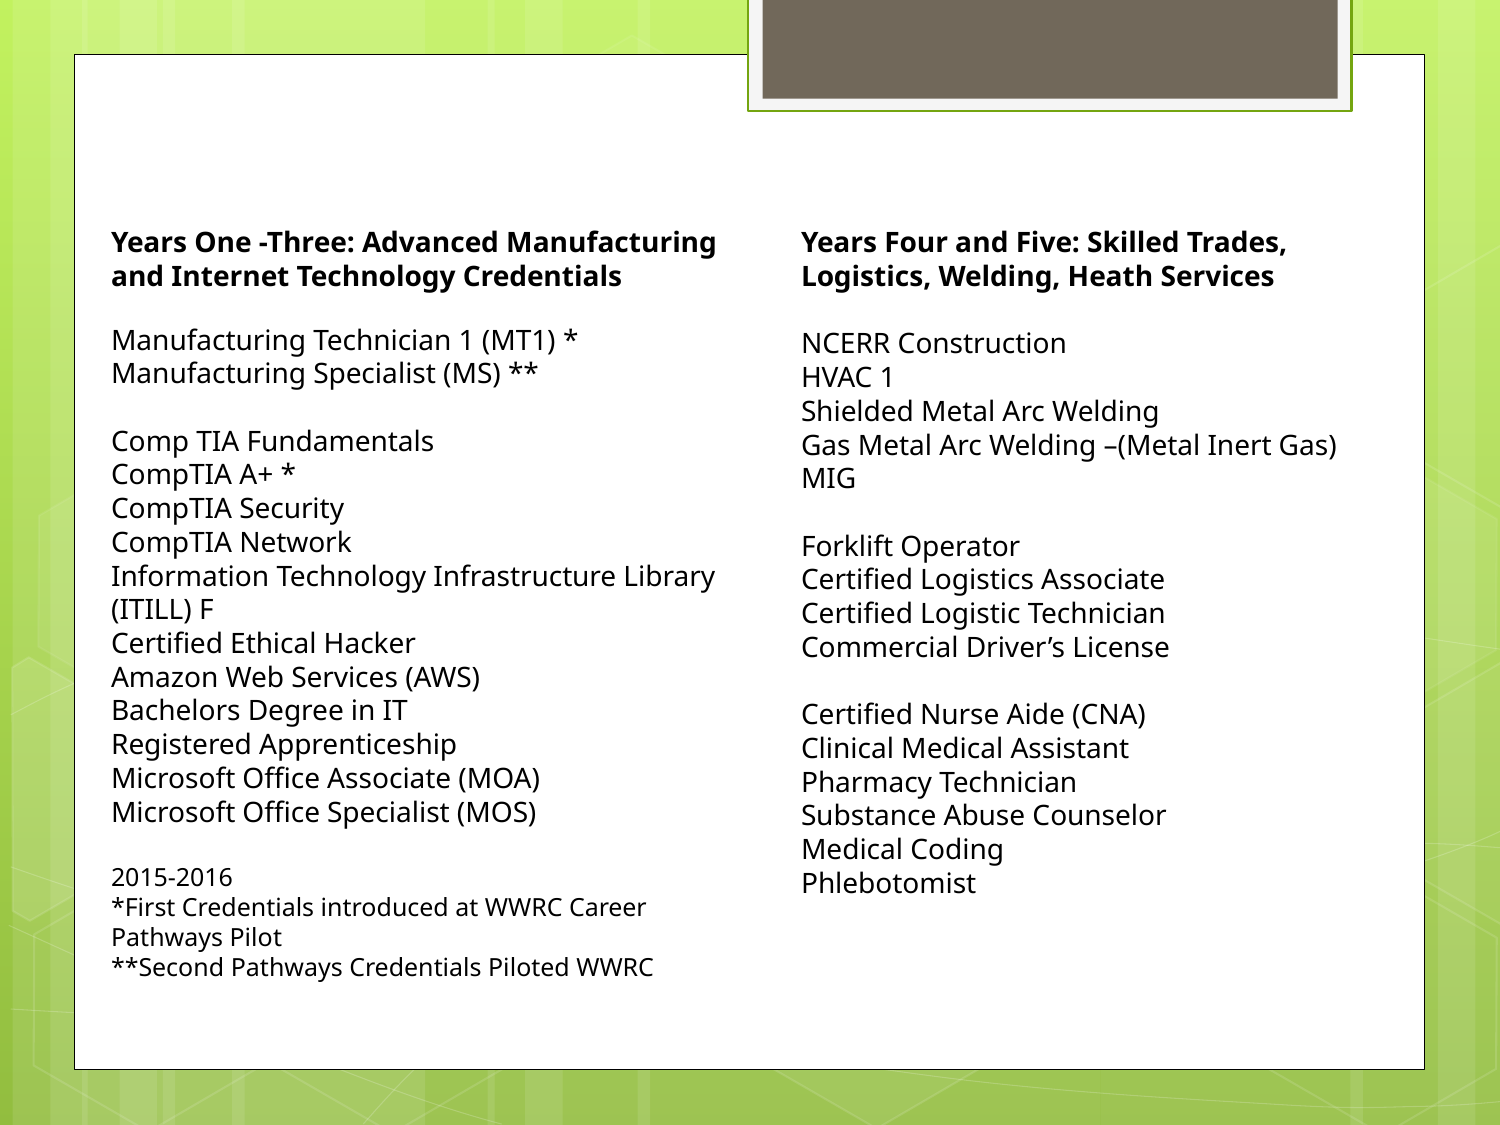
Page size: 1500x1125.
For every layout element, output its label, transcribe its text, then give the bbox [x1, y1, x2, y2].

text_box Years One -Three: Advanced Manufacturing and Internet Technology Credentials Manufacturing Technician 1 (MT1) * Manufacturing Specialist (MS) ** Comp TIA Fundamentals CompTIA A+ * CompTIA Security CompTIA Network Information Technology Infrastructure Library (ITILL) F Certified Ethical Hacker Amazon Web Services (AWS) Bachelors Degree in IT Registered Apprenticeship Microsoft Office Associate (MOA) Microsoft Office Specialist (MOS) 2015-2016 *First Credentials introduced at WWRC Career Pathways Pilot **Second Pathways Credentials Piloted WWRC [96, 217, 750, 1079]
text_box Years Four and Five: Skilled Trades, Logistics, Welding, Heath Services NCERR Construction HVAC 1 Shielded Metal Arc Welding Gas Metal Arc Welding –(Metal Inert Gas) MIG Forklift Operator Certified Logistics Associate Certified Logistic Technician Commercial Driver’s License Certified Nurse Aide (CNA) Clinical Medical Assistant Pharmacy Technician Substance Abuse Counselor Medical Coding Phlebotomist [786, 217, 1399, 907]
